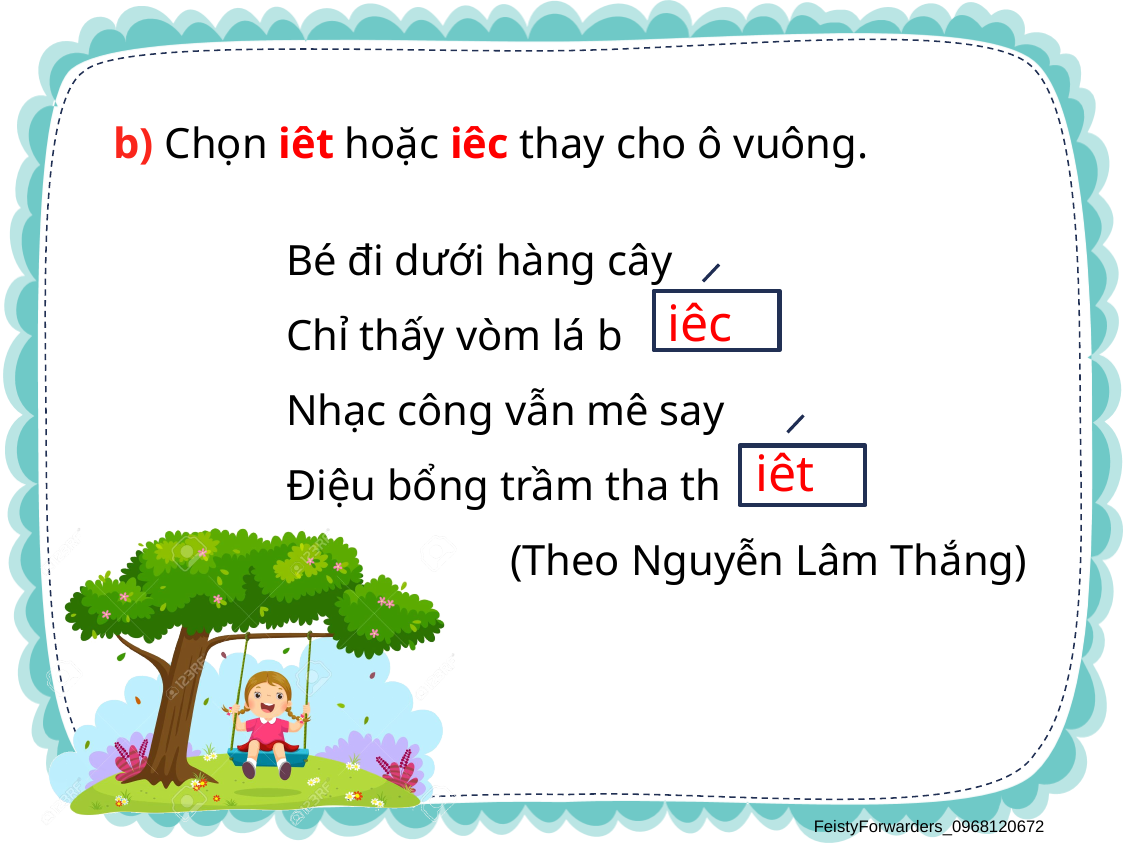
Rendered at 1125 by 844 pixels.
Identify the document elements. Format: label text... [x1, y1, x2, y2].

text_box b) Chọn iêt hoặc iêc thay cho ô vuông. [98, 84, 1085, 175]
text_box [270, 201, 1043, 587]
picture [0, 0, 1125, 844]
